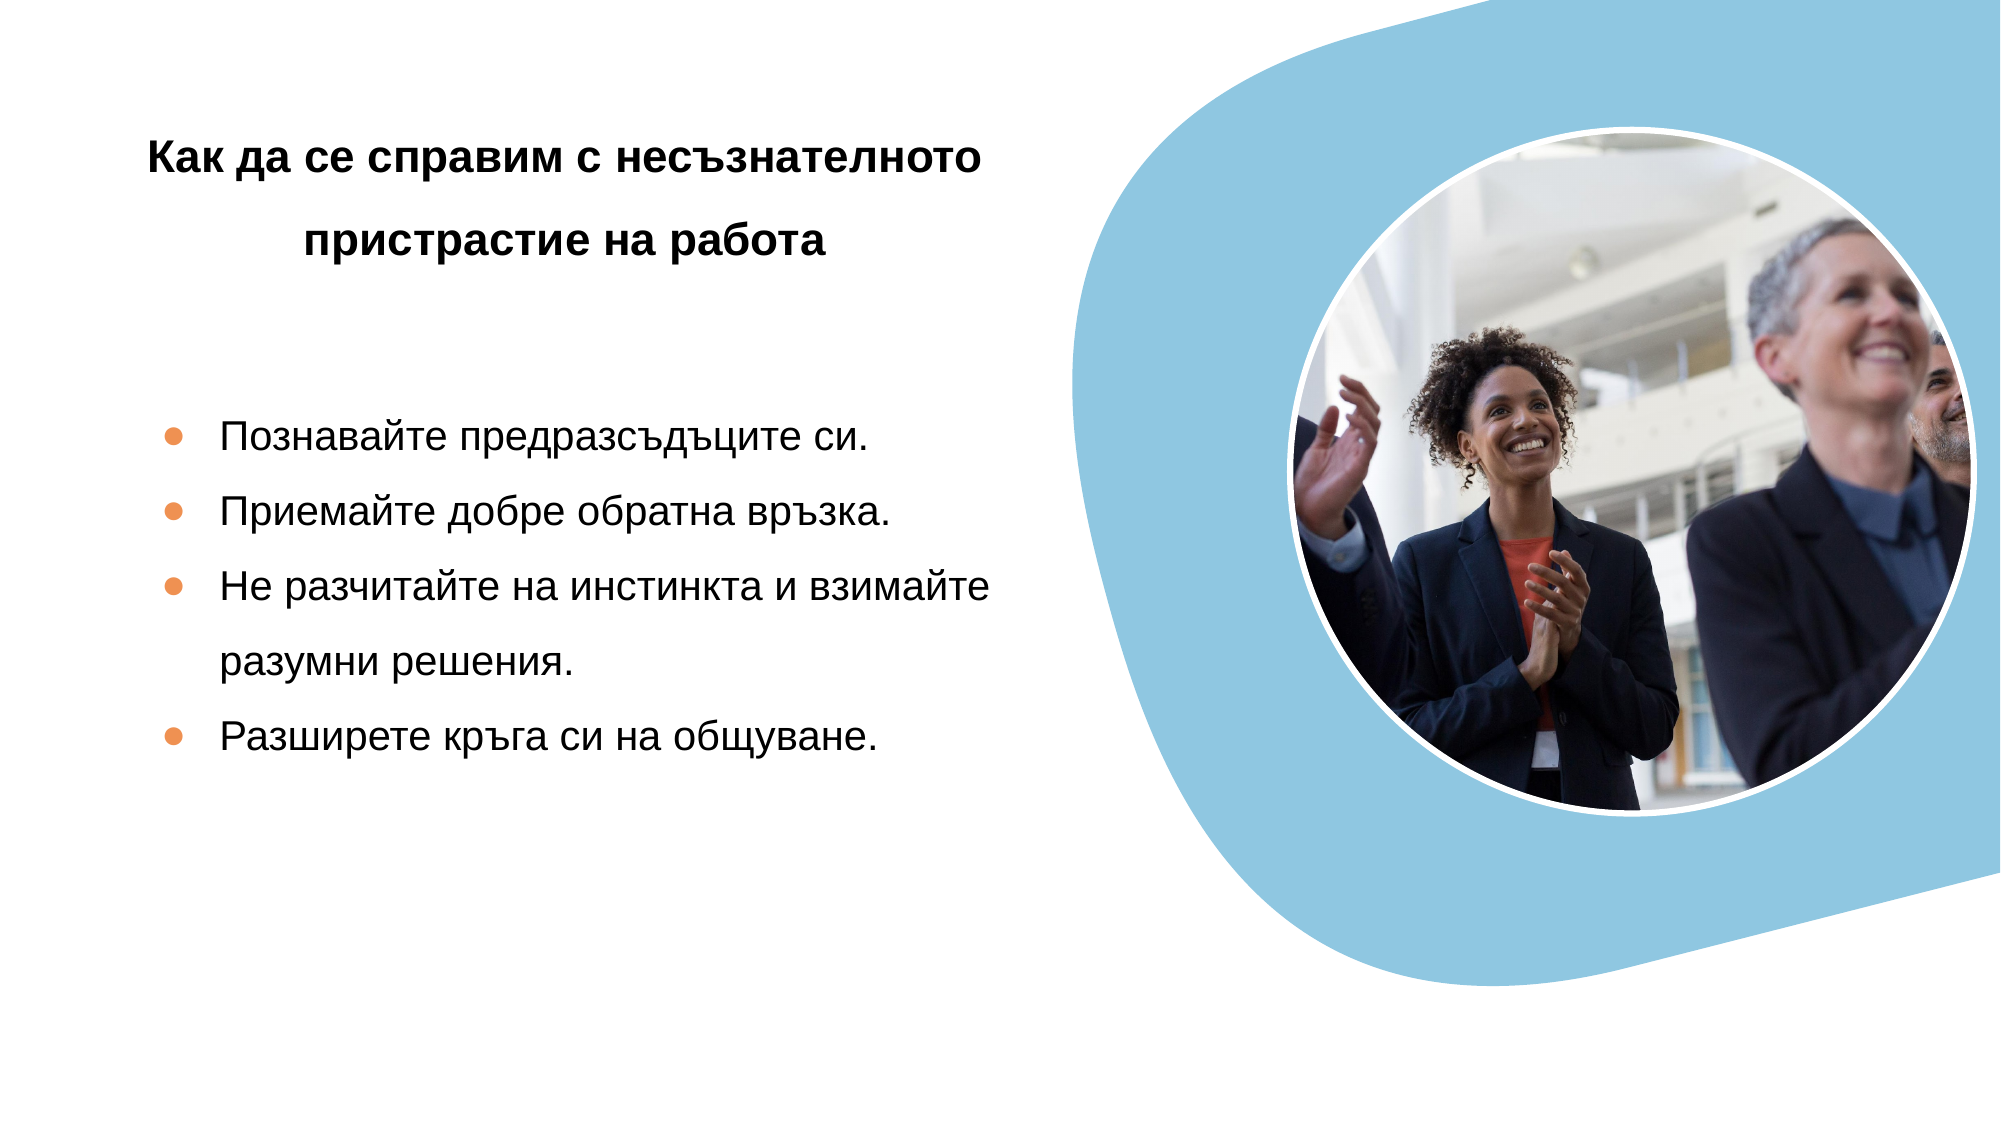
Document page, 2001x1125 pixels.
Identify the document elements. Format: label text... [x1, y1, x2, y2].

text_box Как да се справим с несъзнателното пристрастие на работа [70, 84, 1060, 280]
text_box Познавайте предразсъдъците си. Приемайте добре обратна връзка. Не разчитайте на инстинкта и взимайте разумни решения. Разширете кръга си на общуване. [129, 369, 1050, 809]
picture [1289, 129, 1975, 814]
